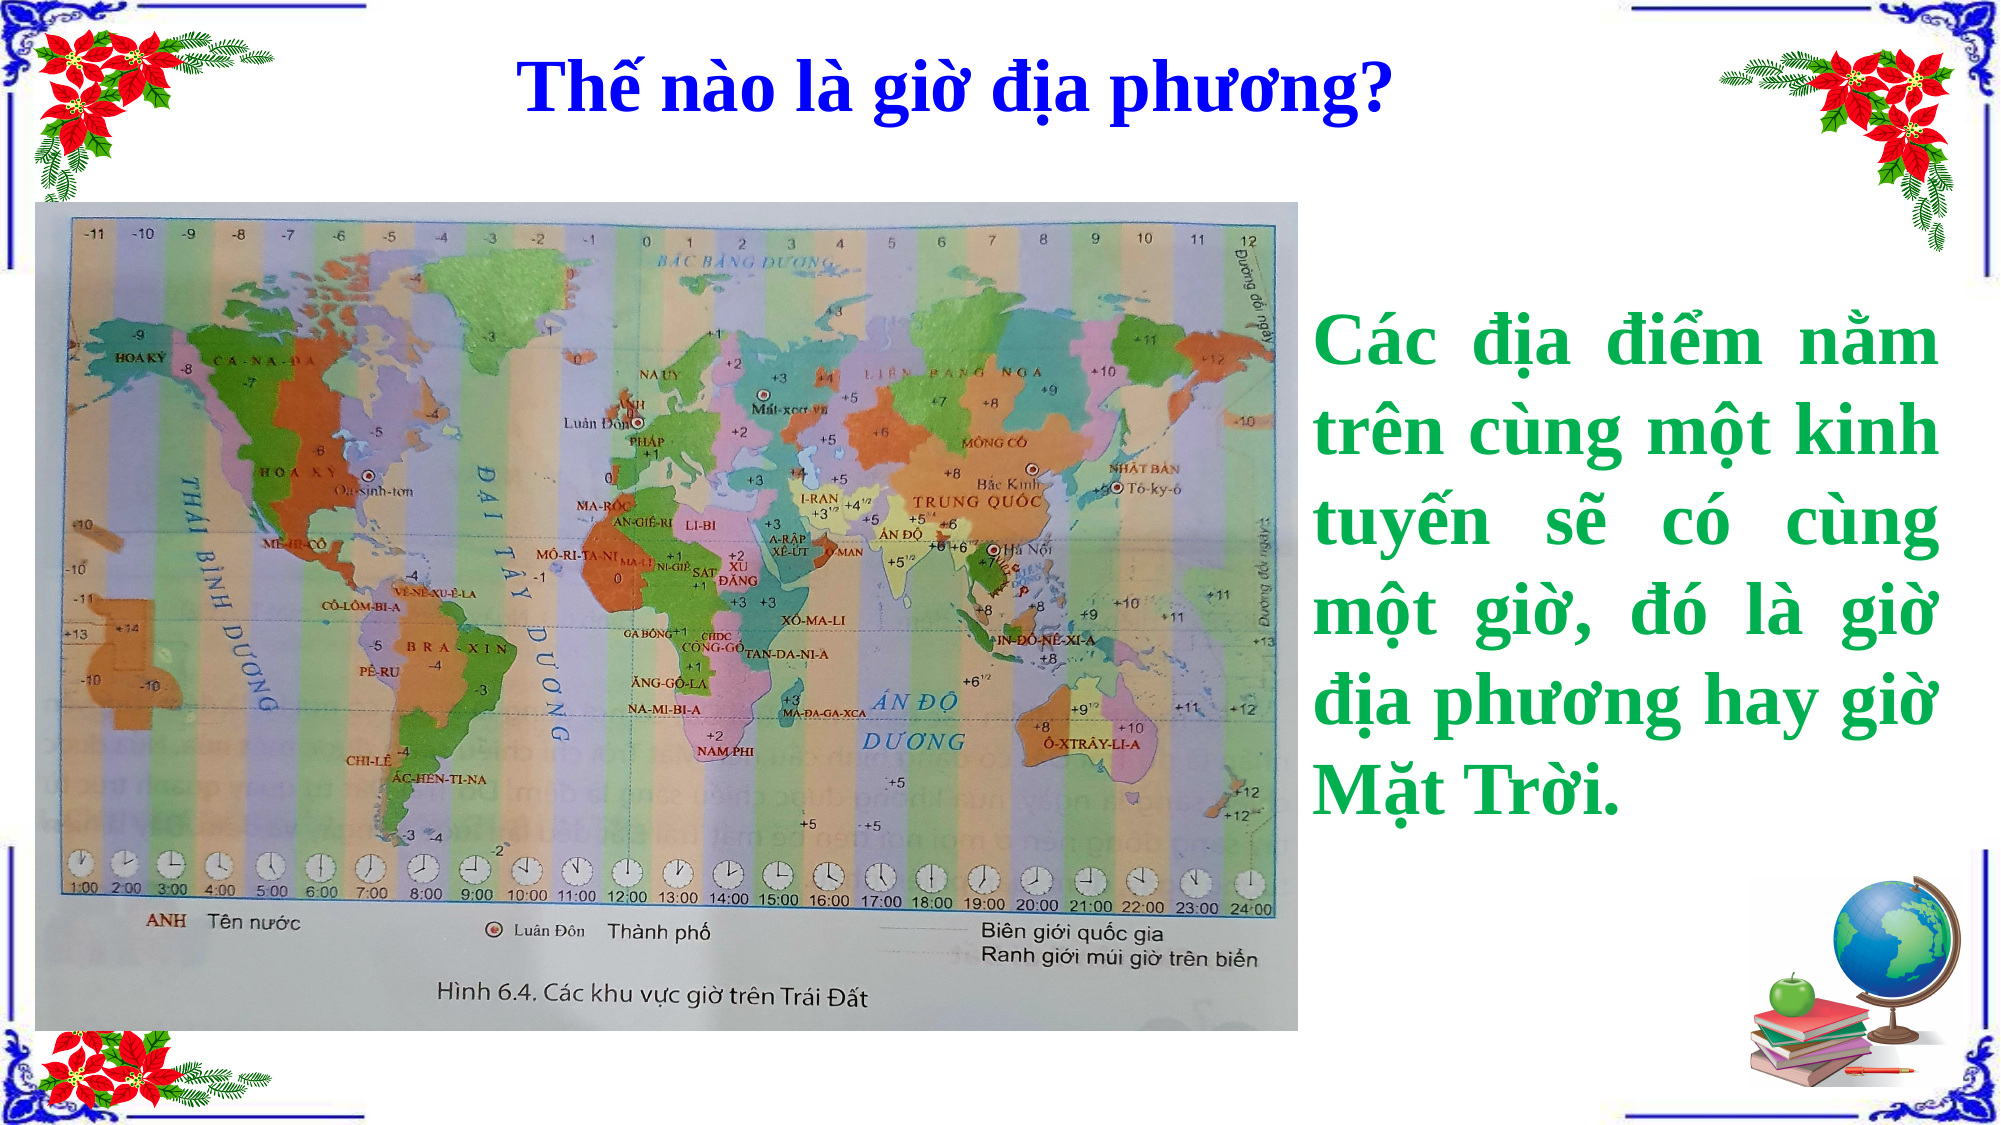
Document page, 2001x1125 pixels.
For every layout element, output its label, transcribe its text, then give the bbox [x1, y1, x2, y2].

picture [0, 0, 2001, 1125]
text_box Các địa điểm nằm trên cùng một kinh tuyến sẽ có cùng một giờ, đó là giờ địa phương hay giờ Mặt Trời. [1302, 282, 1956, 837]
text_box Thế nào là giờ địa phương? [501, 29, 1500, 134]
